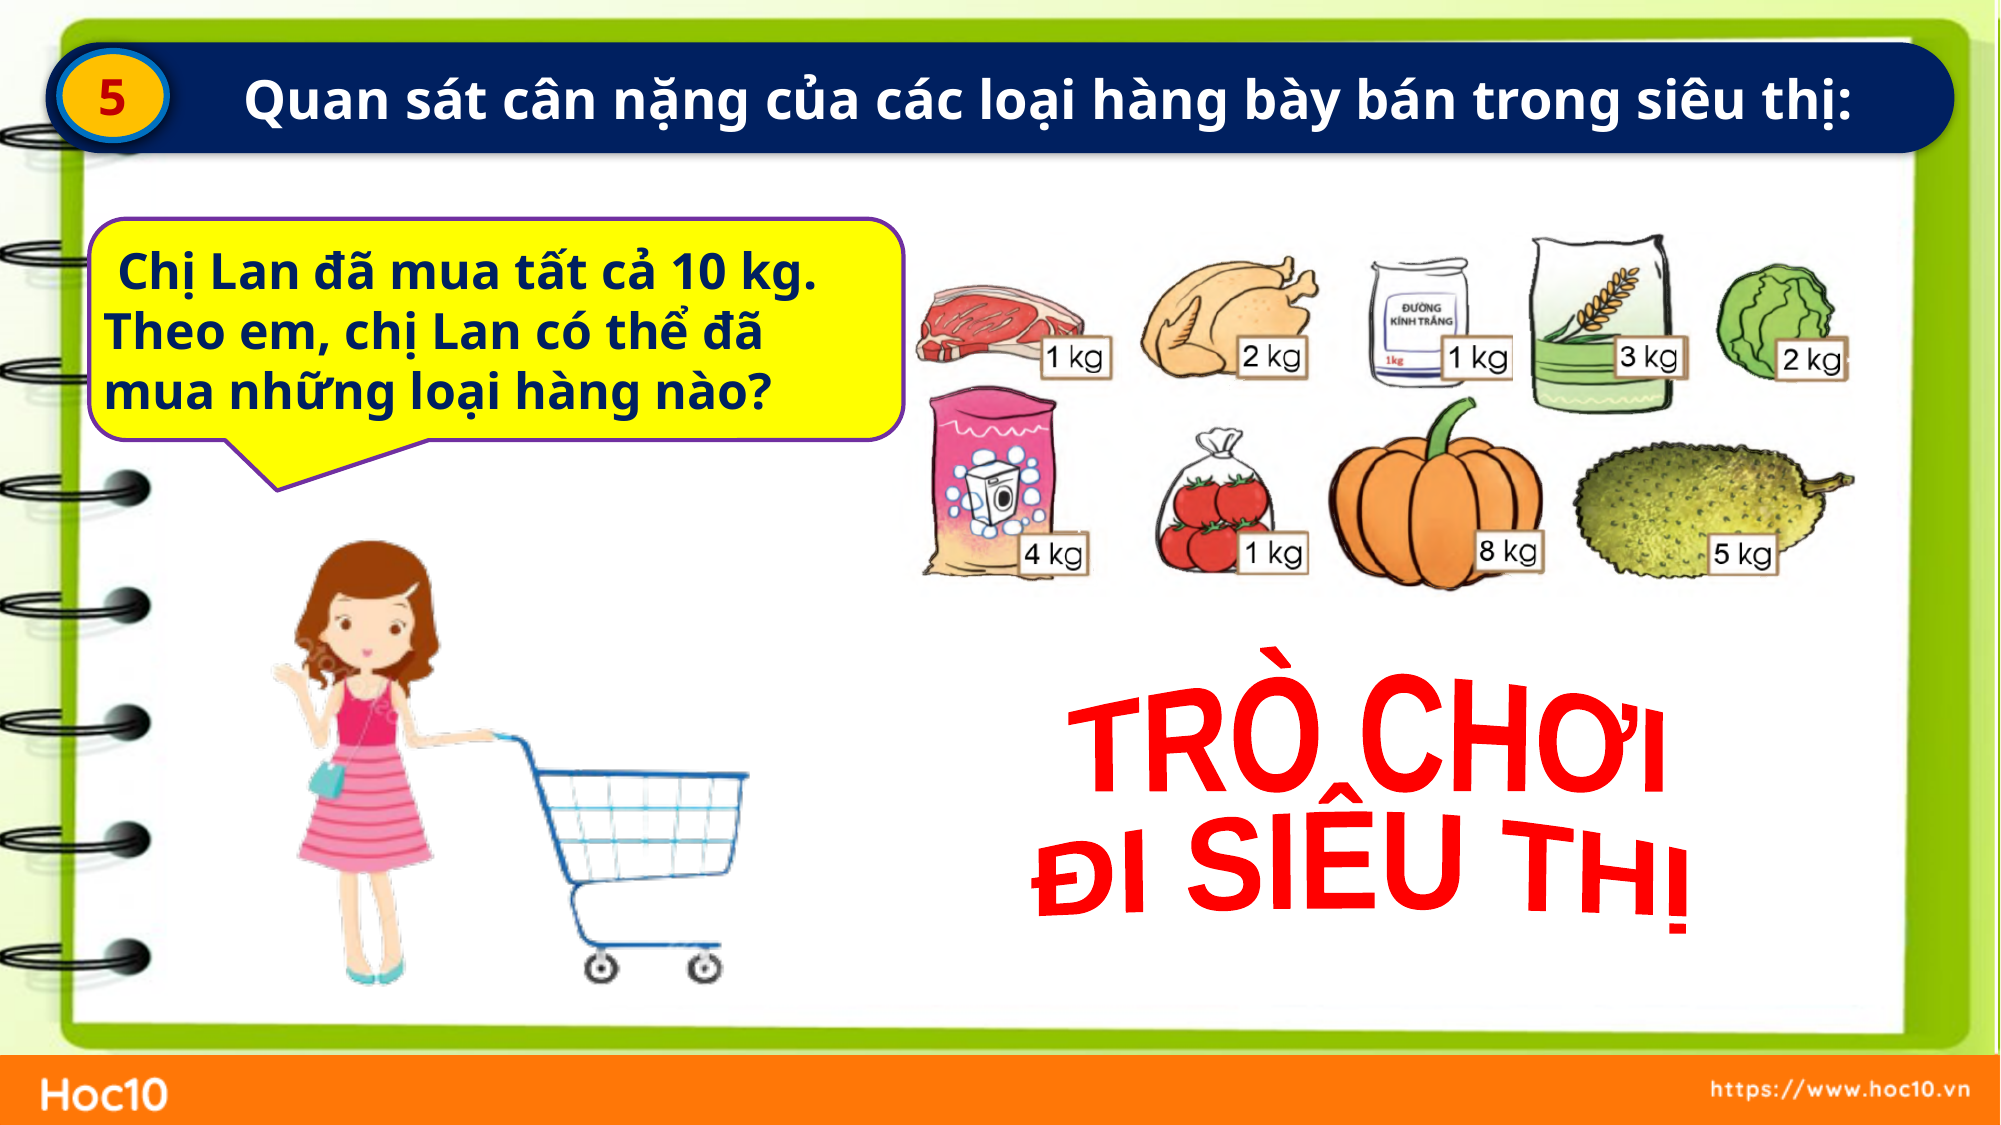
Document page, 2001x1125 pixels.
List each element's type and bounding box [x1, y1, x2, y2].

picture [0, 0, 2001, 1125]
text_box [88, 218, 904, 491]
text_box [45, 42, 1955, 154]
